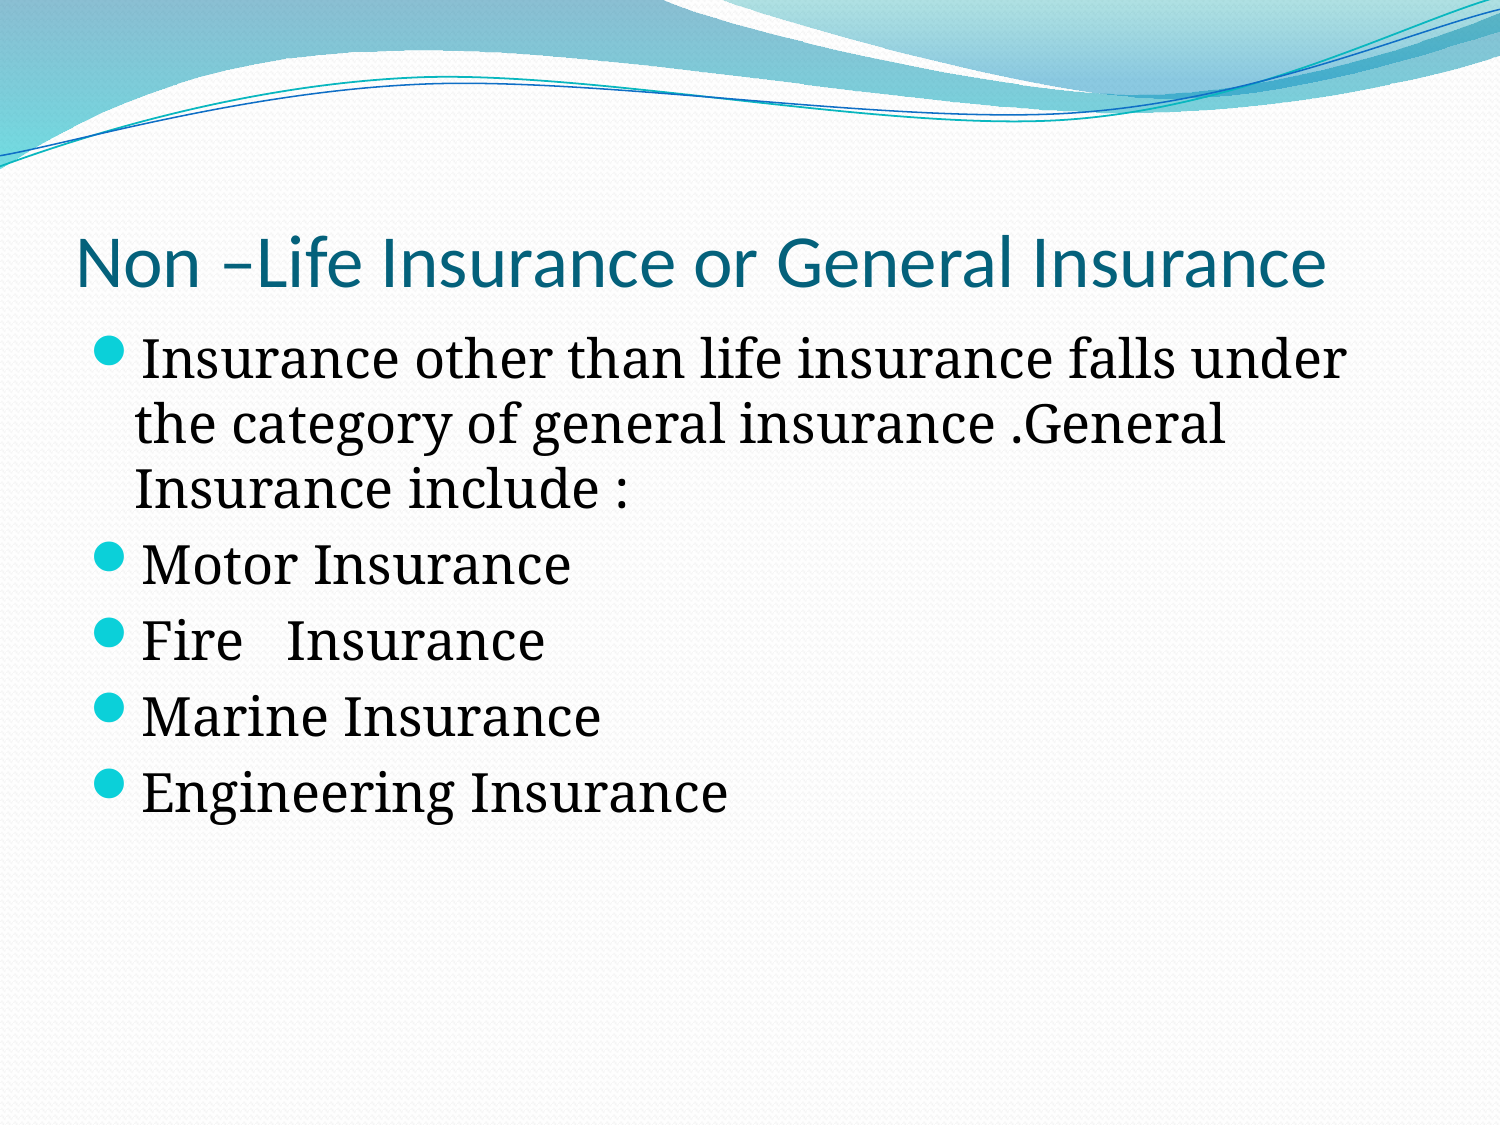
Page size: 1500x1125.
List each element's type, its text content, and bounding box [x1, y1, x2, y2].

list Insurance other than life insurance falls under the category of general insurance .General Insurance include : Motor Insurance Fire Insurance Marine Insurance Engineering Insurance [75, 317, 1425, 1038]
title Non –Life Insurance or General Insurance [75, 115, 1425, 303]
